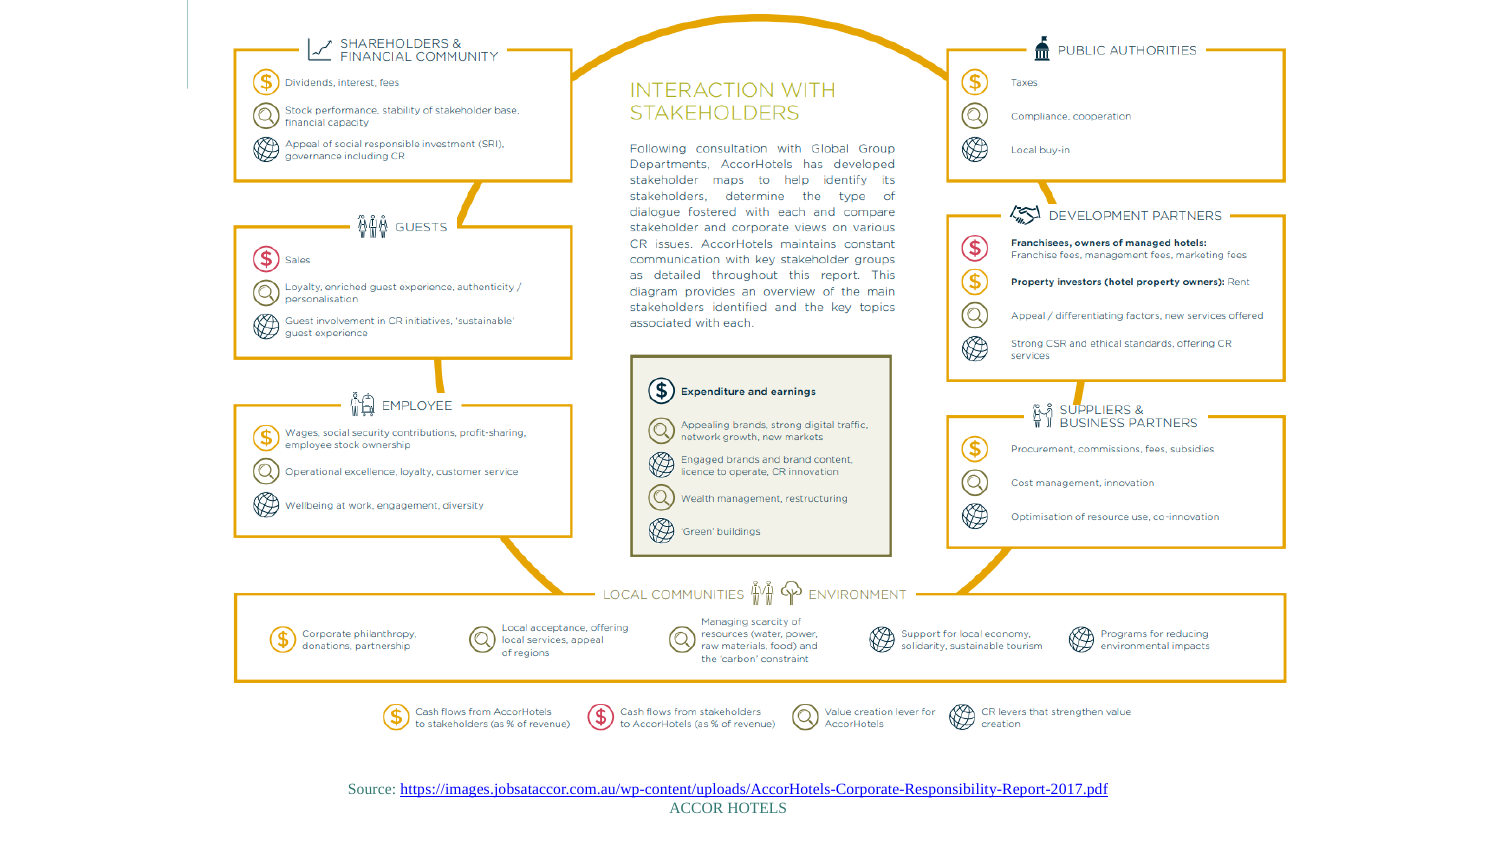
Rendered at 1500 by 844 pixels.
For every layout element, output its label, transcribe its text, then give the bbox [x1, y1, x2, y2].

text_box Source: https://images.jobsataccor.com.au/wp-content/uploads/AccorHotels-Corporate-Responsibility-Report-2017.pdf ACCOR HOTELS [206, 771, 1250, 824]
picture [187, 0, 1336, 756]
